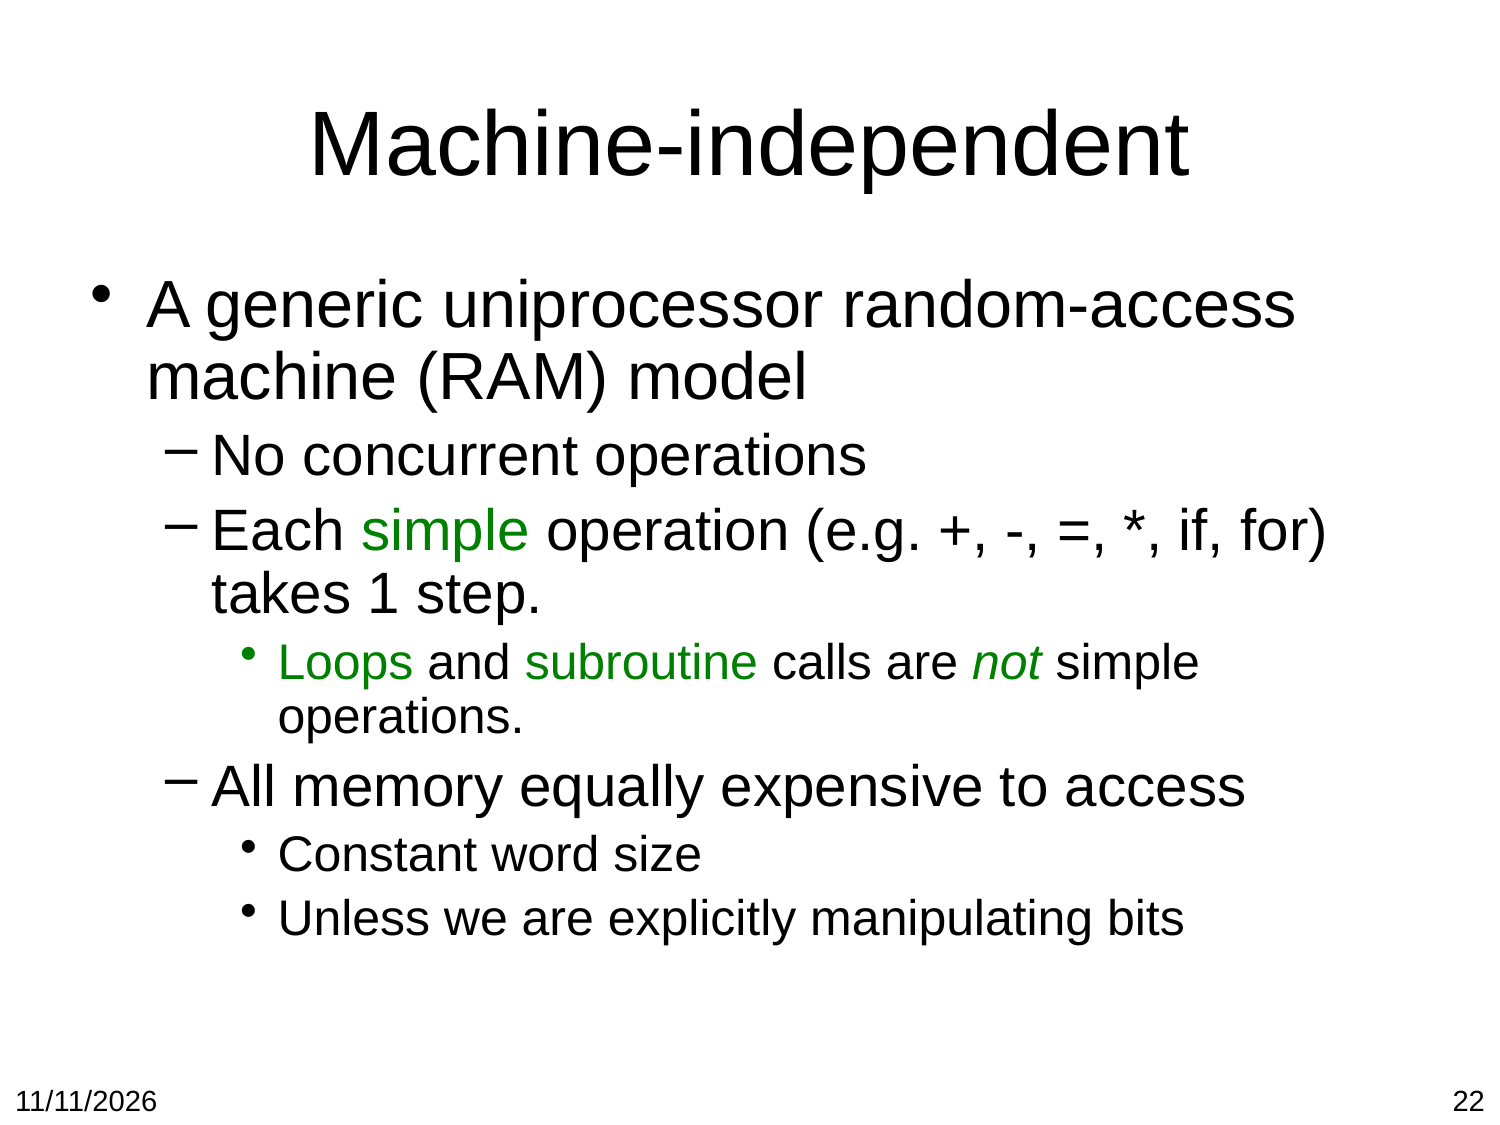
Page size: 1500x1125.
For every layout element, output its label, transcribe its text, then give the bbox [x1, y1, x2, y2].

title Machine-independent [74, 44, 1426, 233]
slide_number 22 [1149, 1074, 1500, 1125]
list A generic uniprocessor random-access machine (RAM) model No concurrent operations Each simple operation (e.g. +, -, =, *, if, for) takes 1 step. Loops and subroutine calls are not simple operations. All memory equally expensive to access Constant word size Unless we are explicitly manipulating bits [74, 262, 1426, 1006]
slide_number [0, 1074, 351, 1125]
